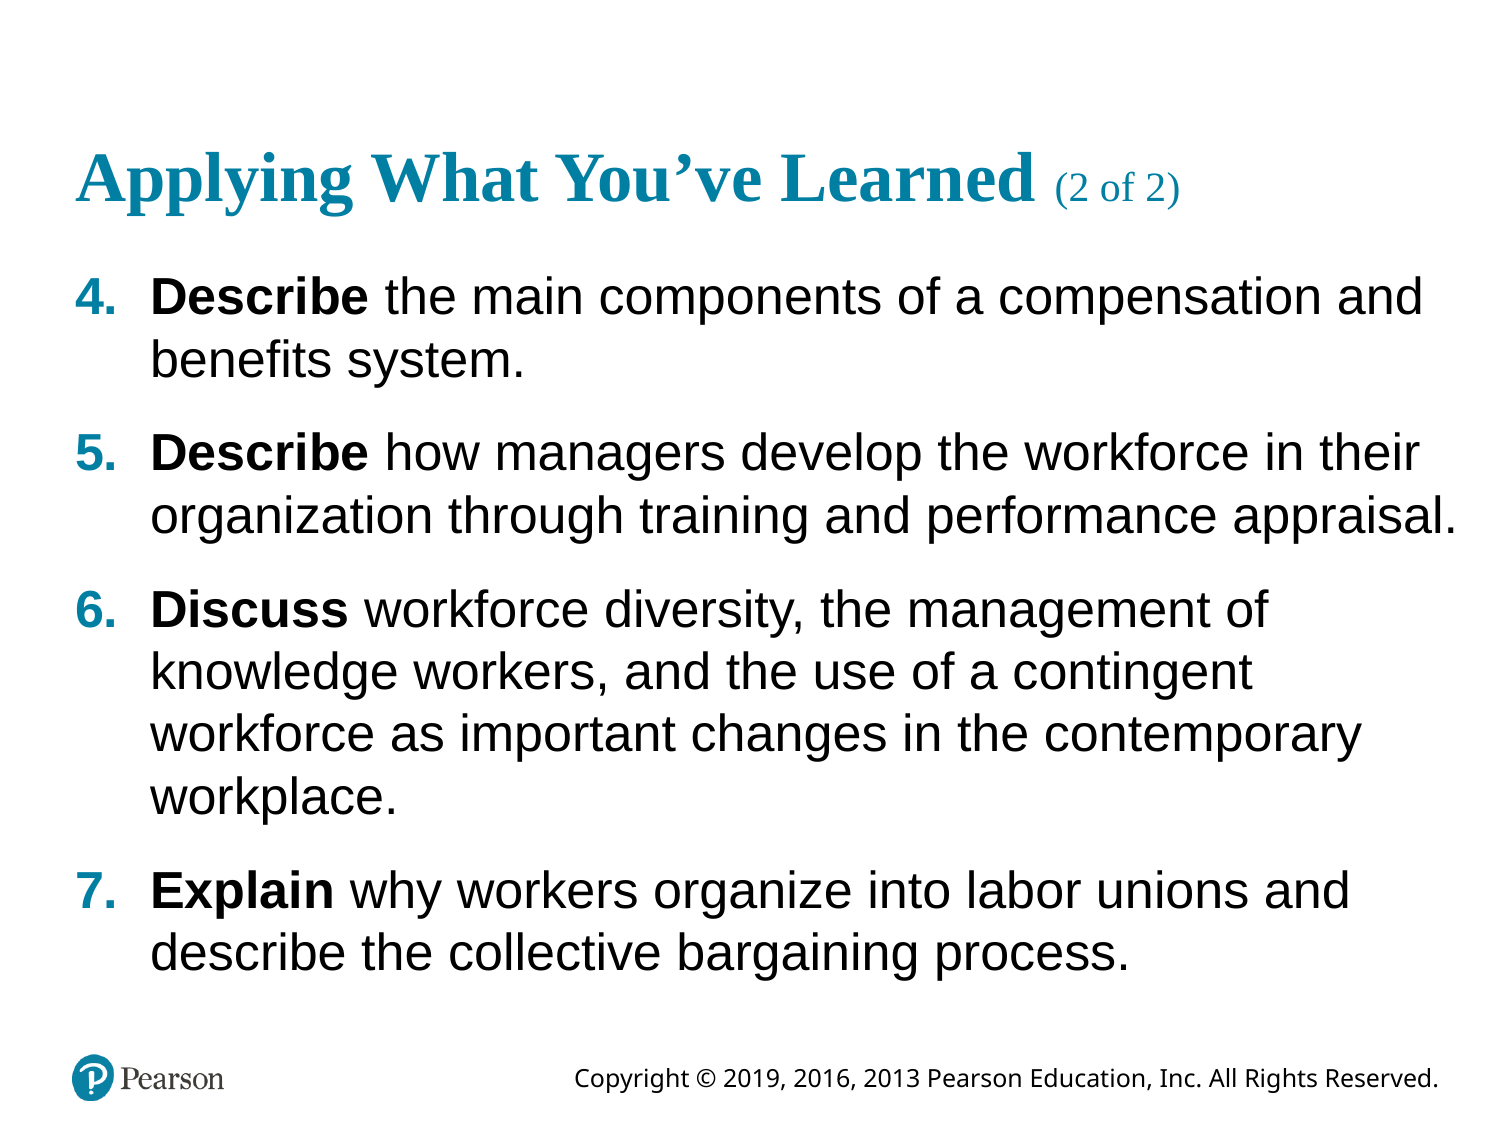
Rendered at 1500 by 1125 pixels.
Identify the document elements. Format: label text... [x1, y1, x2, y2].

list Describe the main components of a compensation and benefits system. Describe how managers develop the workforce in their organization through training and performance appraisal. Discuss workforce diversity, the management of knowledge workers, and the use of a contingent workforce as important changes in the contemporary workplace. Explain why workers organize into labor unions and describe the collective bargaining process. [75, 262, 1463, 1005]
title Applying What You’ve Learned (2 of 2) [75, 35, 1425, 216]
picture [81, 1064, 107, 1089]
picture [99, 1054, 224, 1101]
picture [72, 1054, 89, 1072]
picture [72, 1087, 83, 1101]
